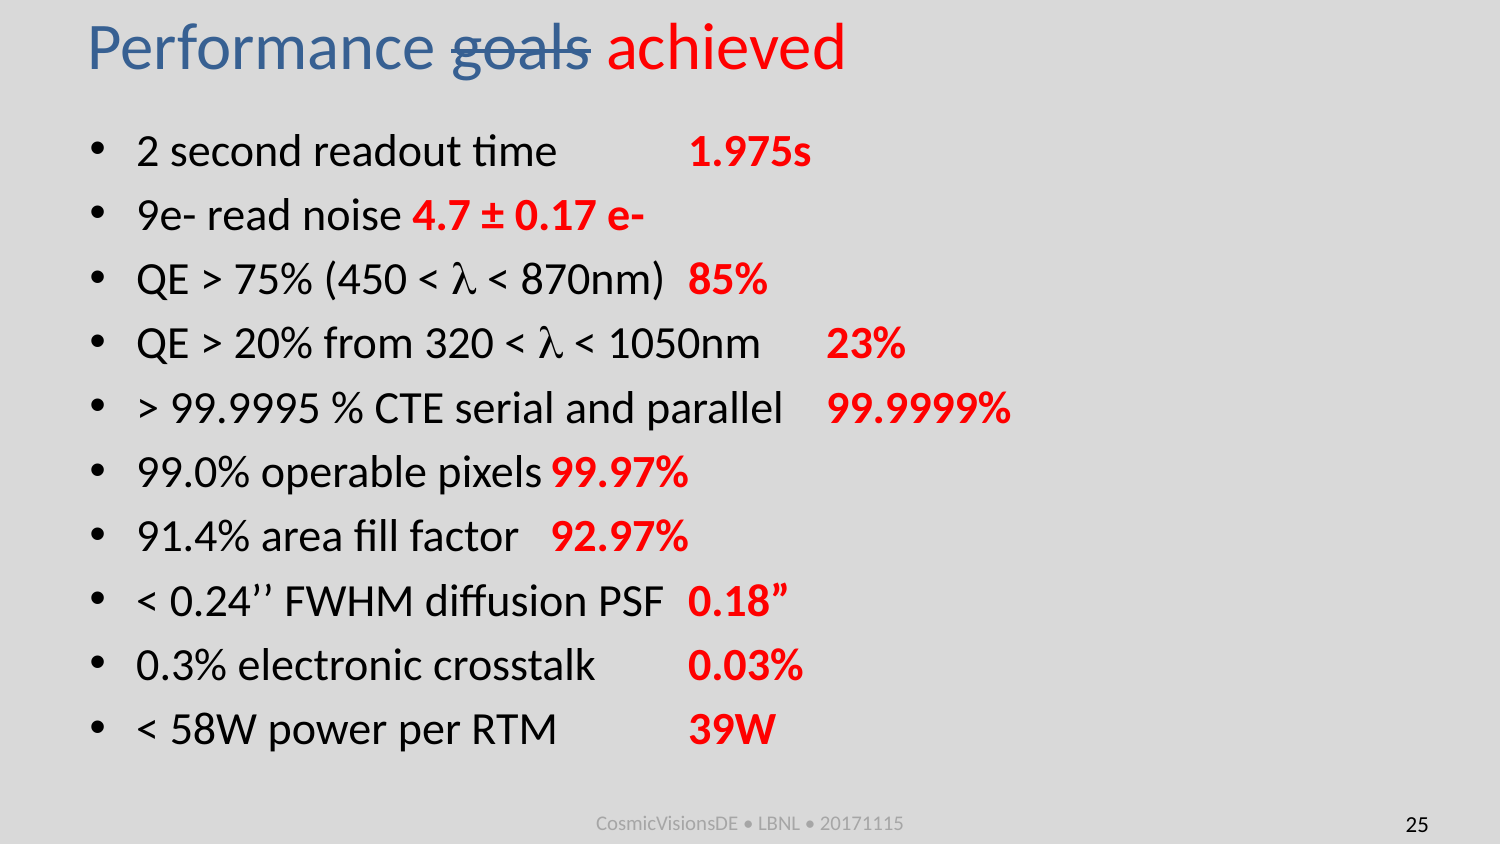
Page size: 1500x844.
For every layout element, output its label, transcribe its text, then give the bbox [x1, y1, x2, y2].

list 2 second readout time 1.975s 9e- read noise 4.7 ± 0.17 e- QE > 75% (450 < l < 870nm) 85% QE > 20% from 320 < l < 1050nm 23% > 99.9995 % CTE serial and parallel 99.9999% 99.0% operable pixels 99.97% 91.4% area fill factor 92.97% < 0.24’’ FWHM diffusion PSF 0.18” 0.3% electronic crosstalk 0.03% < 58W power per RTM 39W [0, 112, 1389, 776]
title Performance goals achieved [72, 9, 1143, 77]
